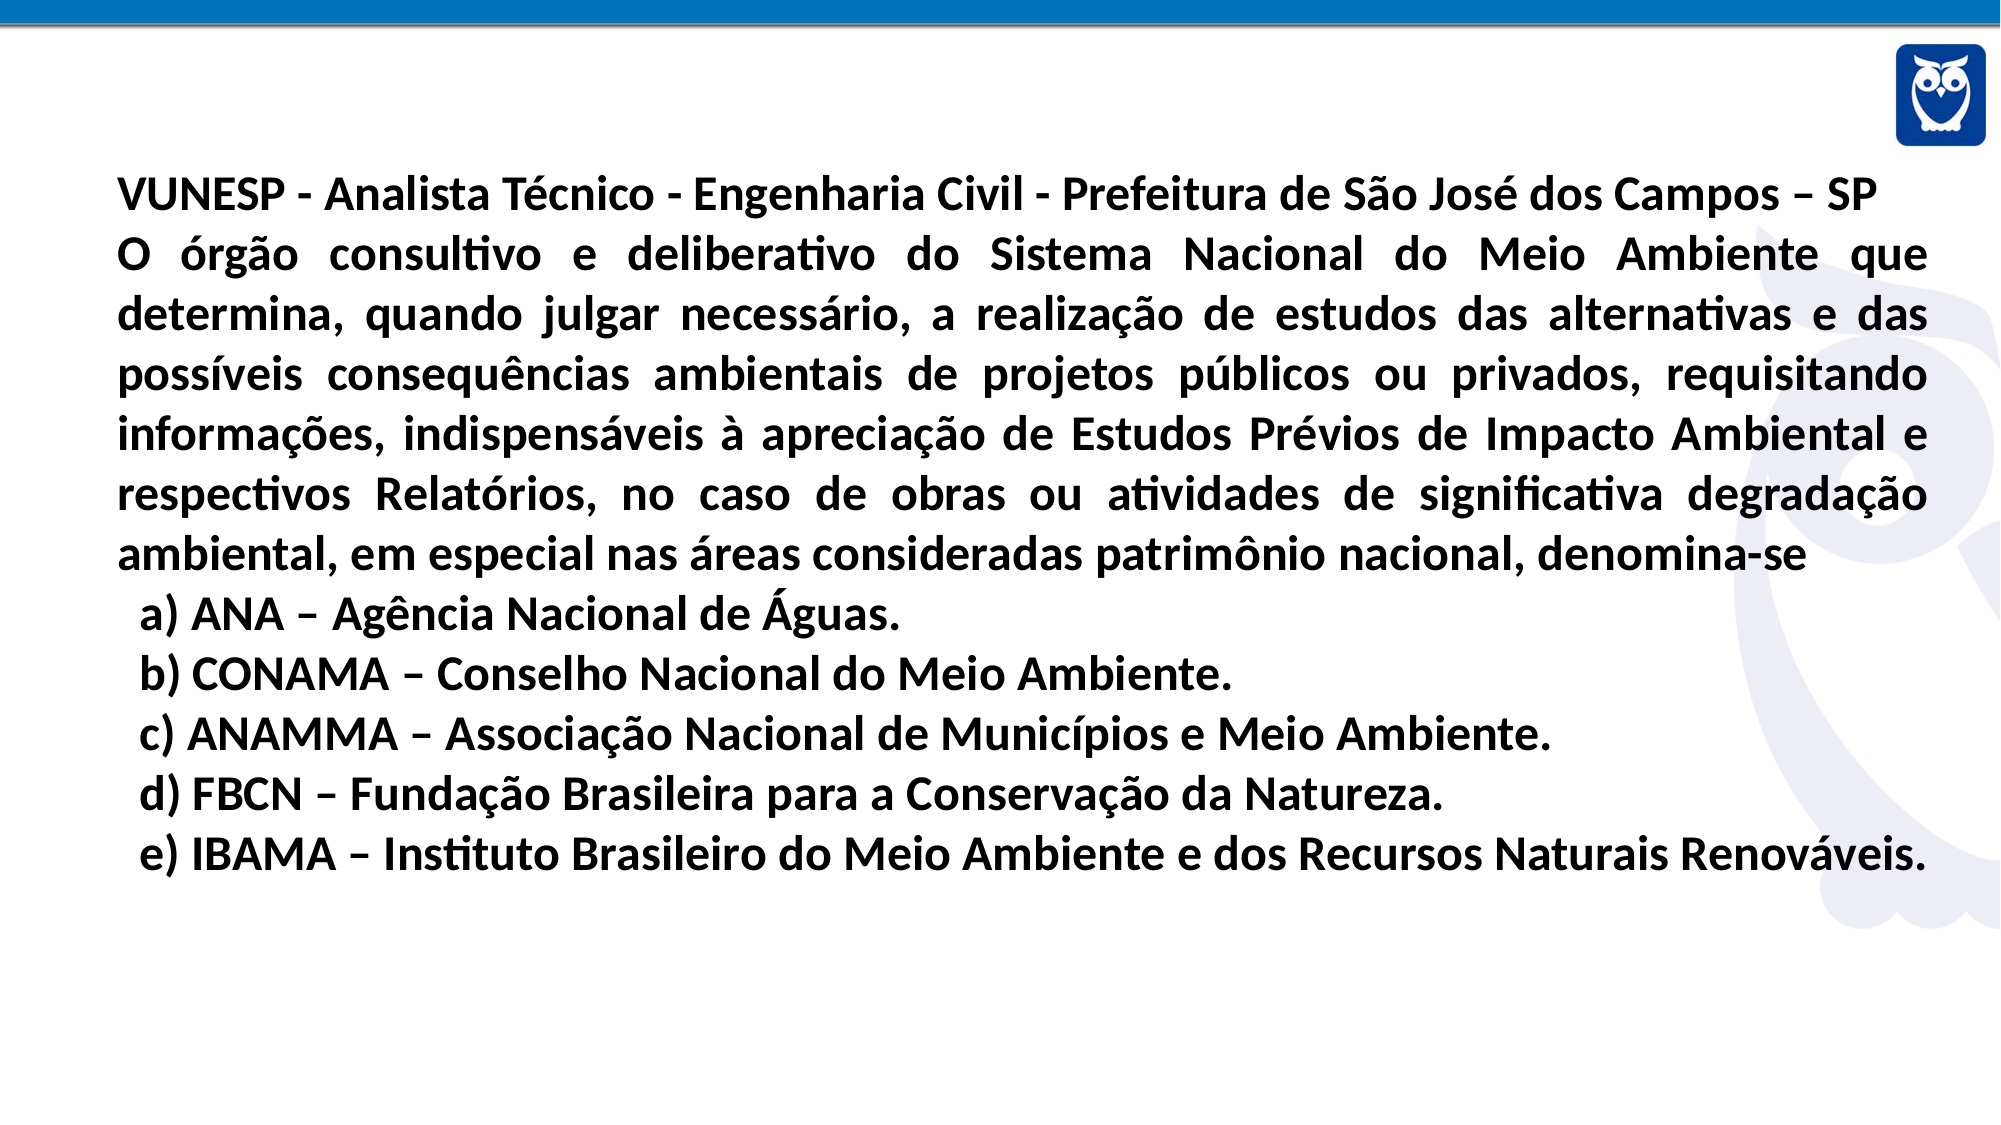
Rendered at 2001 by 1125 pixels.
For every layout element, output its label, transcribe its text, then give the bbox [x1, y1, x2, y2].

text_box VUNESP - Analista Técnico - Engenharia Civil - Prefeitura de São José dos Campos – SP O órgão consultivo e deliberativo do Sistema Nacional do Meio Ambiente que determina, quando julgar necessário, a realização de estudos das alternativas e das possíveis consequências ambientais de projetos públicos ou privados, requisitando informações, indispensáveis à apreciação de Estudos Prévios de Impacto Ambiental e respectivos Relatórios, no caso de obras ou atividades de significativa degradação ambiental, em especial nas áreas consideradas patrimônio nacional, denomina-se a) ANA – Agência Nacional de Águas. b) CONAMA – Conselho Nacional do Meio Ambiente. c) ANAMMA – Associação Nacional de Municípios e Meio Ambiente. d) FBCN – Fundação Brasileira para a Conservação da Natureza. e) IBAMA – Instituto Brasileiro do Meio Ambiente e dos Recursos Naturais Renováveis. [102, 152, 1945, 978]
picture [0, 0, 2001, 1125]
